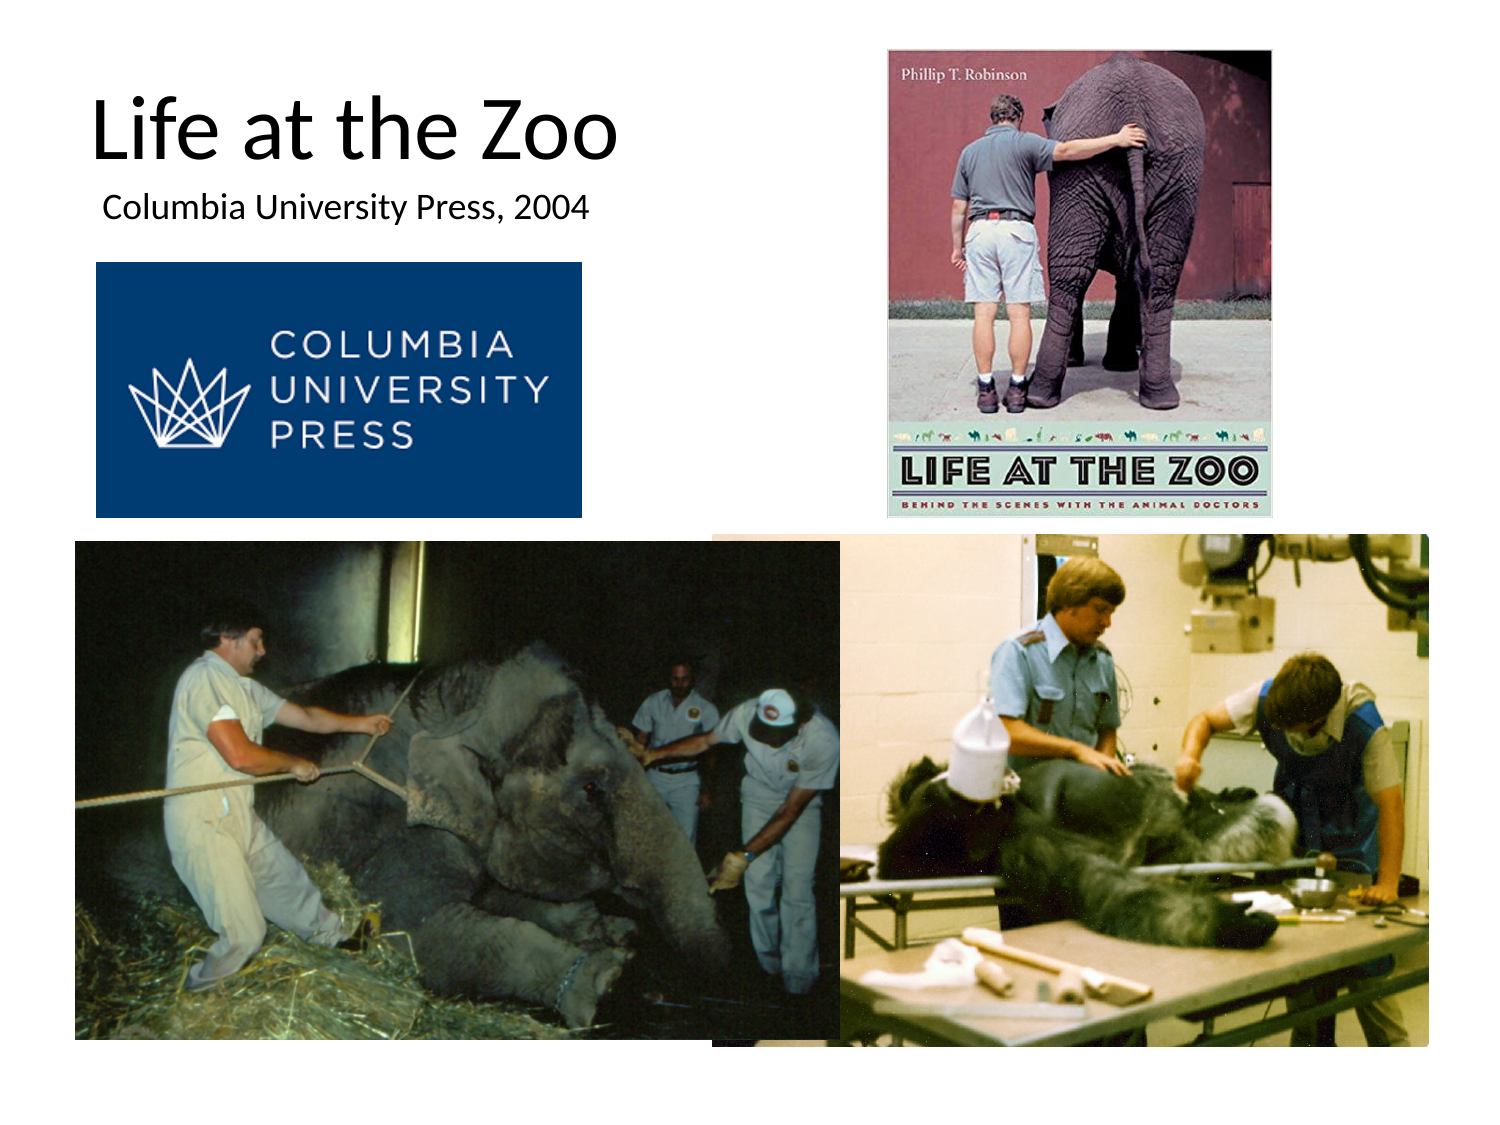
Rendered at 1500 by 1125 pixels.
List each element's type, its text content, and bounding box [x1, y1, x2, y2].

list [887, 49, 1273, 518]
text_box Columbia University Press, 2004 [87, 174, 850, 280]
picture [74, 534, 1430, 1047]
title Life at the Zoo [75, 45, 1425, 200]
picture [96, 262, 582, 518]
